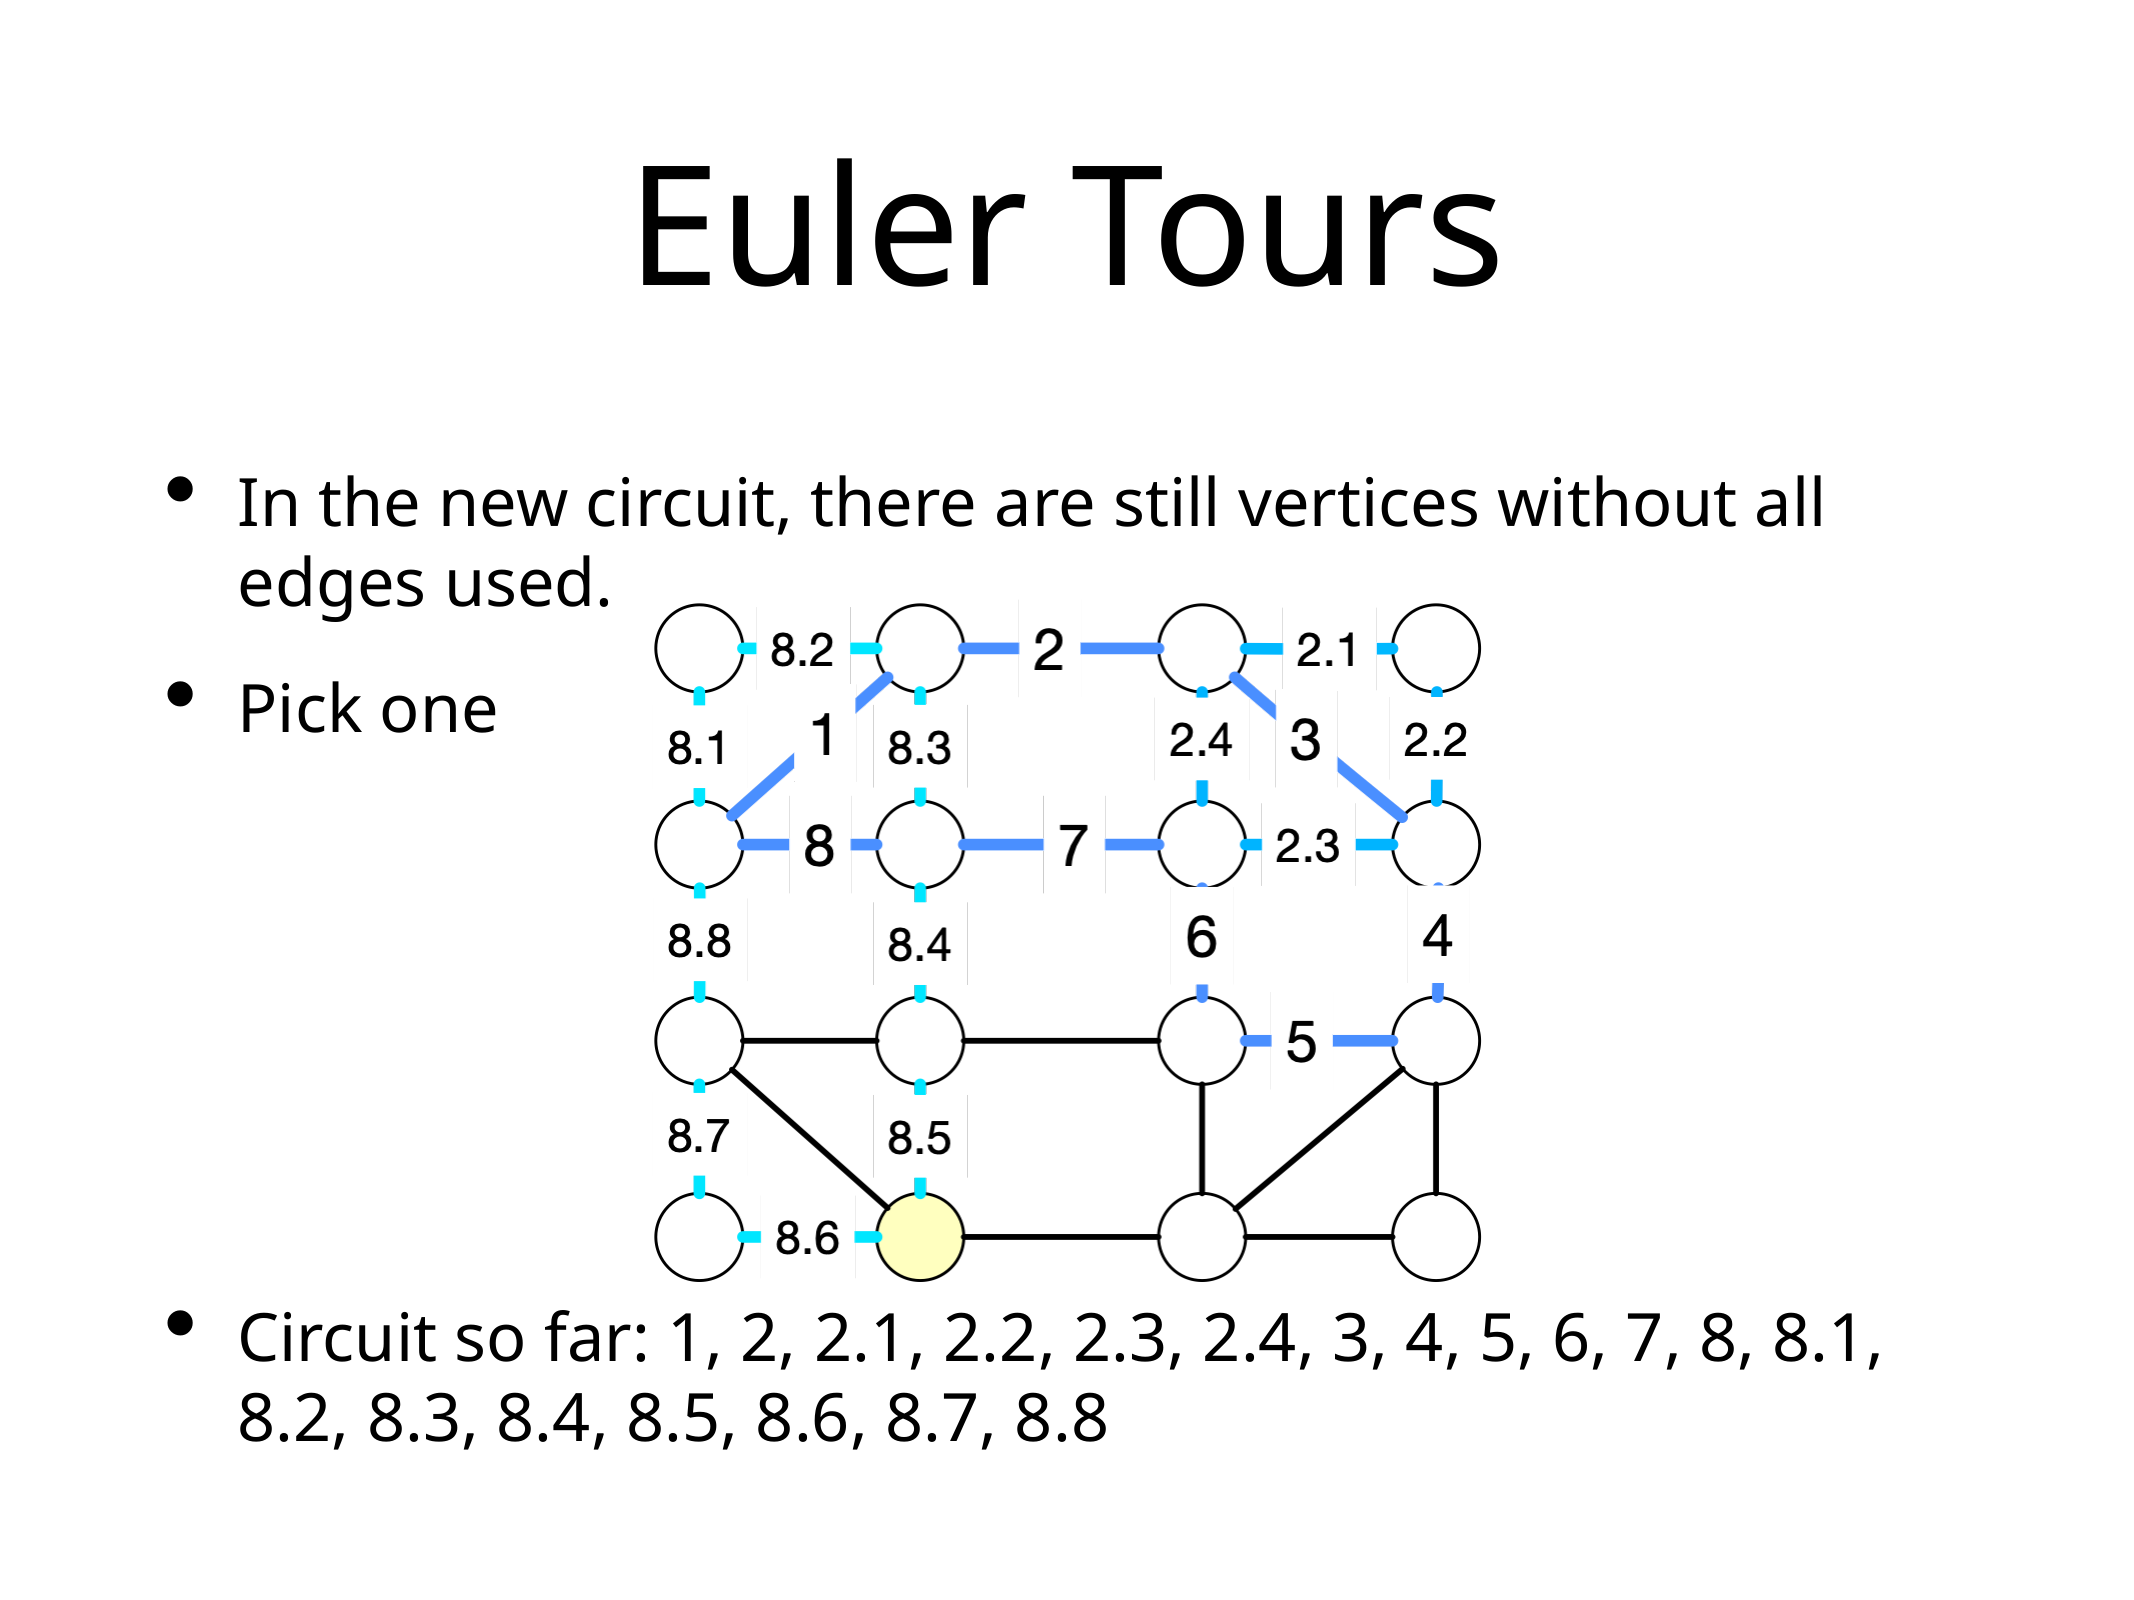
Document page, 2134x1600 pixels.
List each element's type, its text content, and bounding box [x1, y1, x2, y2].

title Euler Tours [155, 41, 1978, 397]
picture [649, 599, 1484, 1282]
list In the new circuit, there are still vertices without all edges used. Pick one Circuit so far: 1, 2, 2.1, 2.2, 2.3, 2.4, 3, 4, 5, 6, 7, 8, 8.1, 8.2, 8.3, 8.4, 8.5, 8.6, 8.7, 8.8 [155, 451, 1978, 1484]
